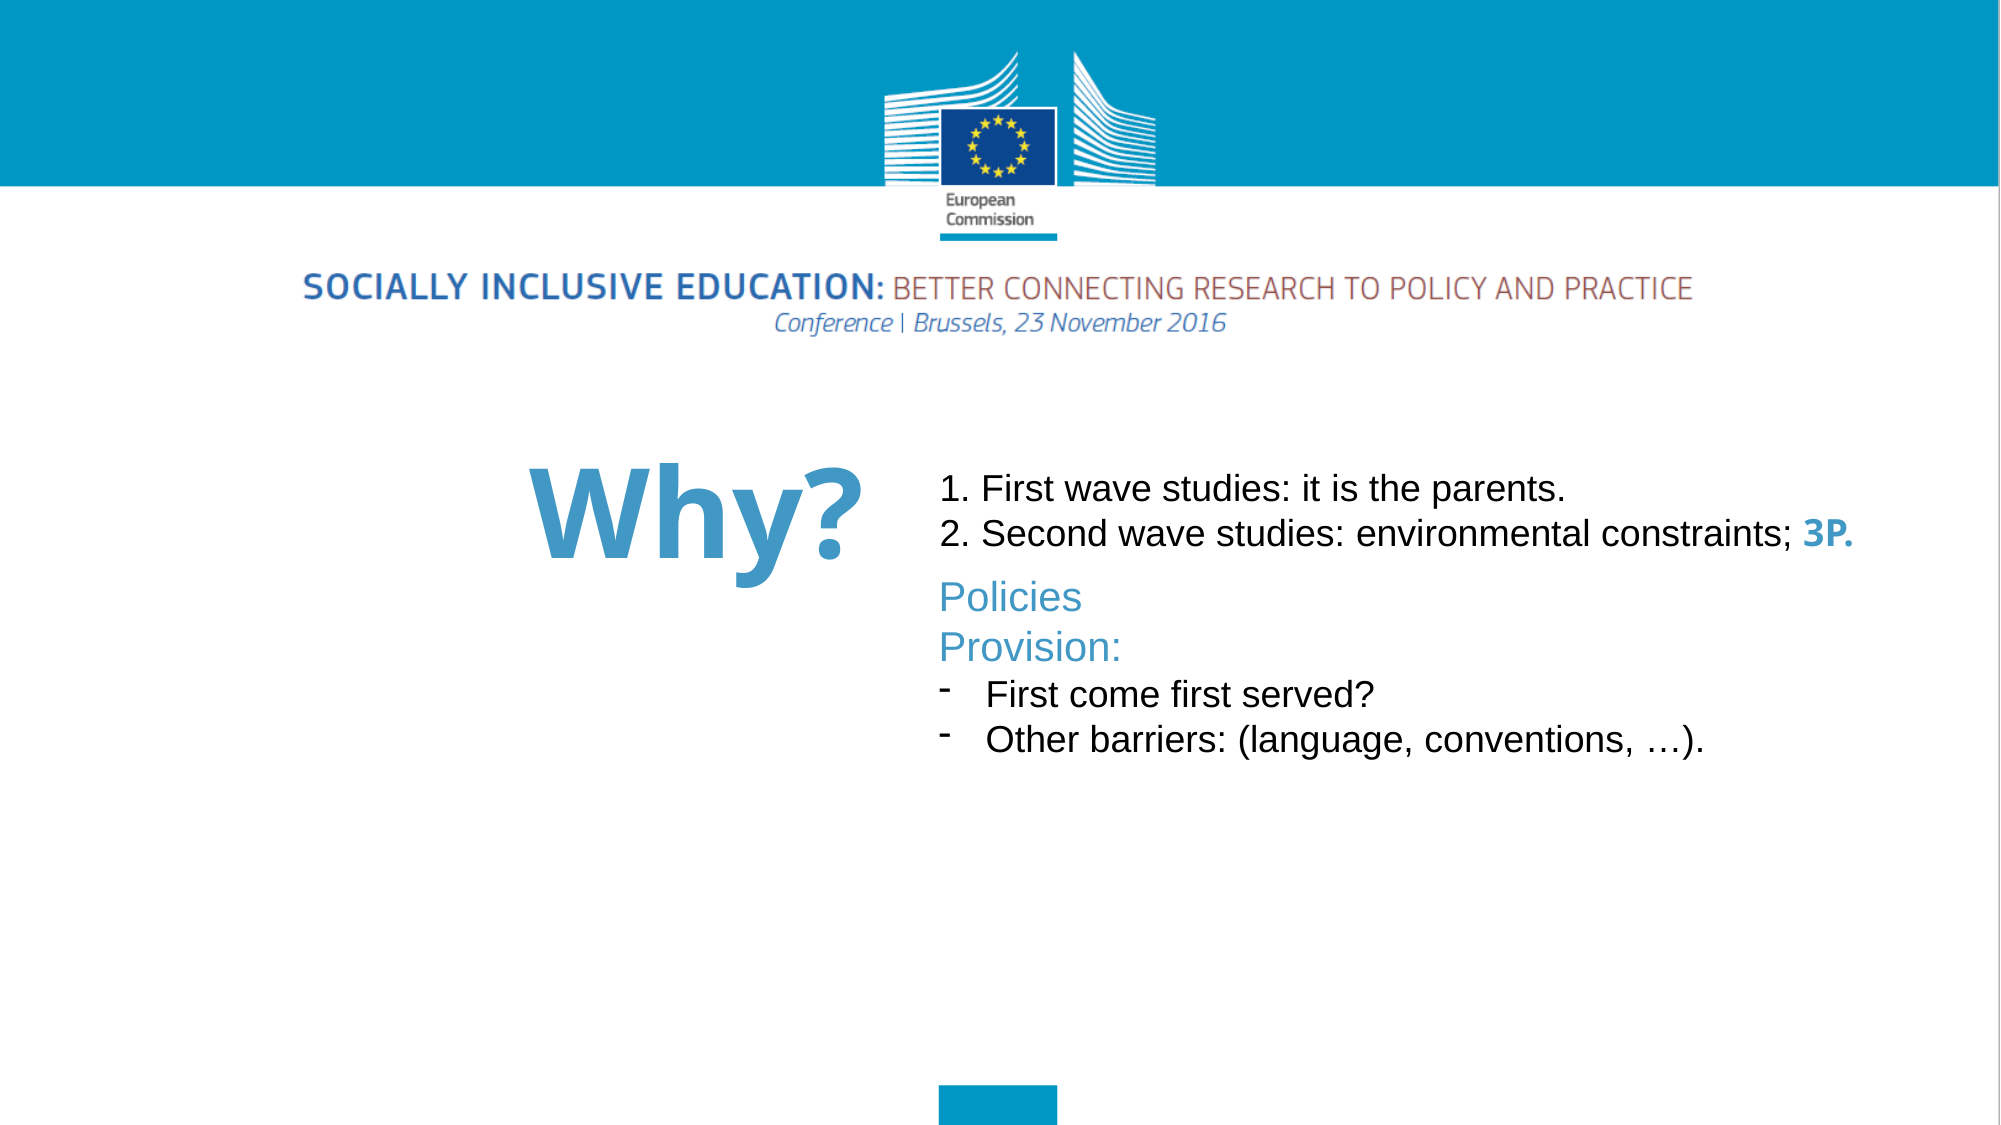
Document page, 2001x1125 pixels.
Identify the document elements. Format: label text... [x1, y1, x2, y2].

text_box Policies Provision: First come first served? Other barriers: (language, conventions, …). [923, 562, 1946, 768]
text_box 1. First wave studies: it is the parents. 2. Second wave studies: environmental constraints; 3P. [963, 456, 2000, 562]
picture [1074, 52, 1155, 160]
picture [1074, 139, 1155, 165]
picture [1136, 121, 1155, 126]
picture [1074, 149, 1155, 171]
text_box Why? [515, 426, 963, 591]
picture [0, 0, 2000, 1125]
picture [1074, 160, 1155, 176]
